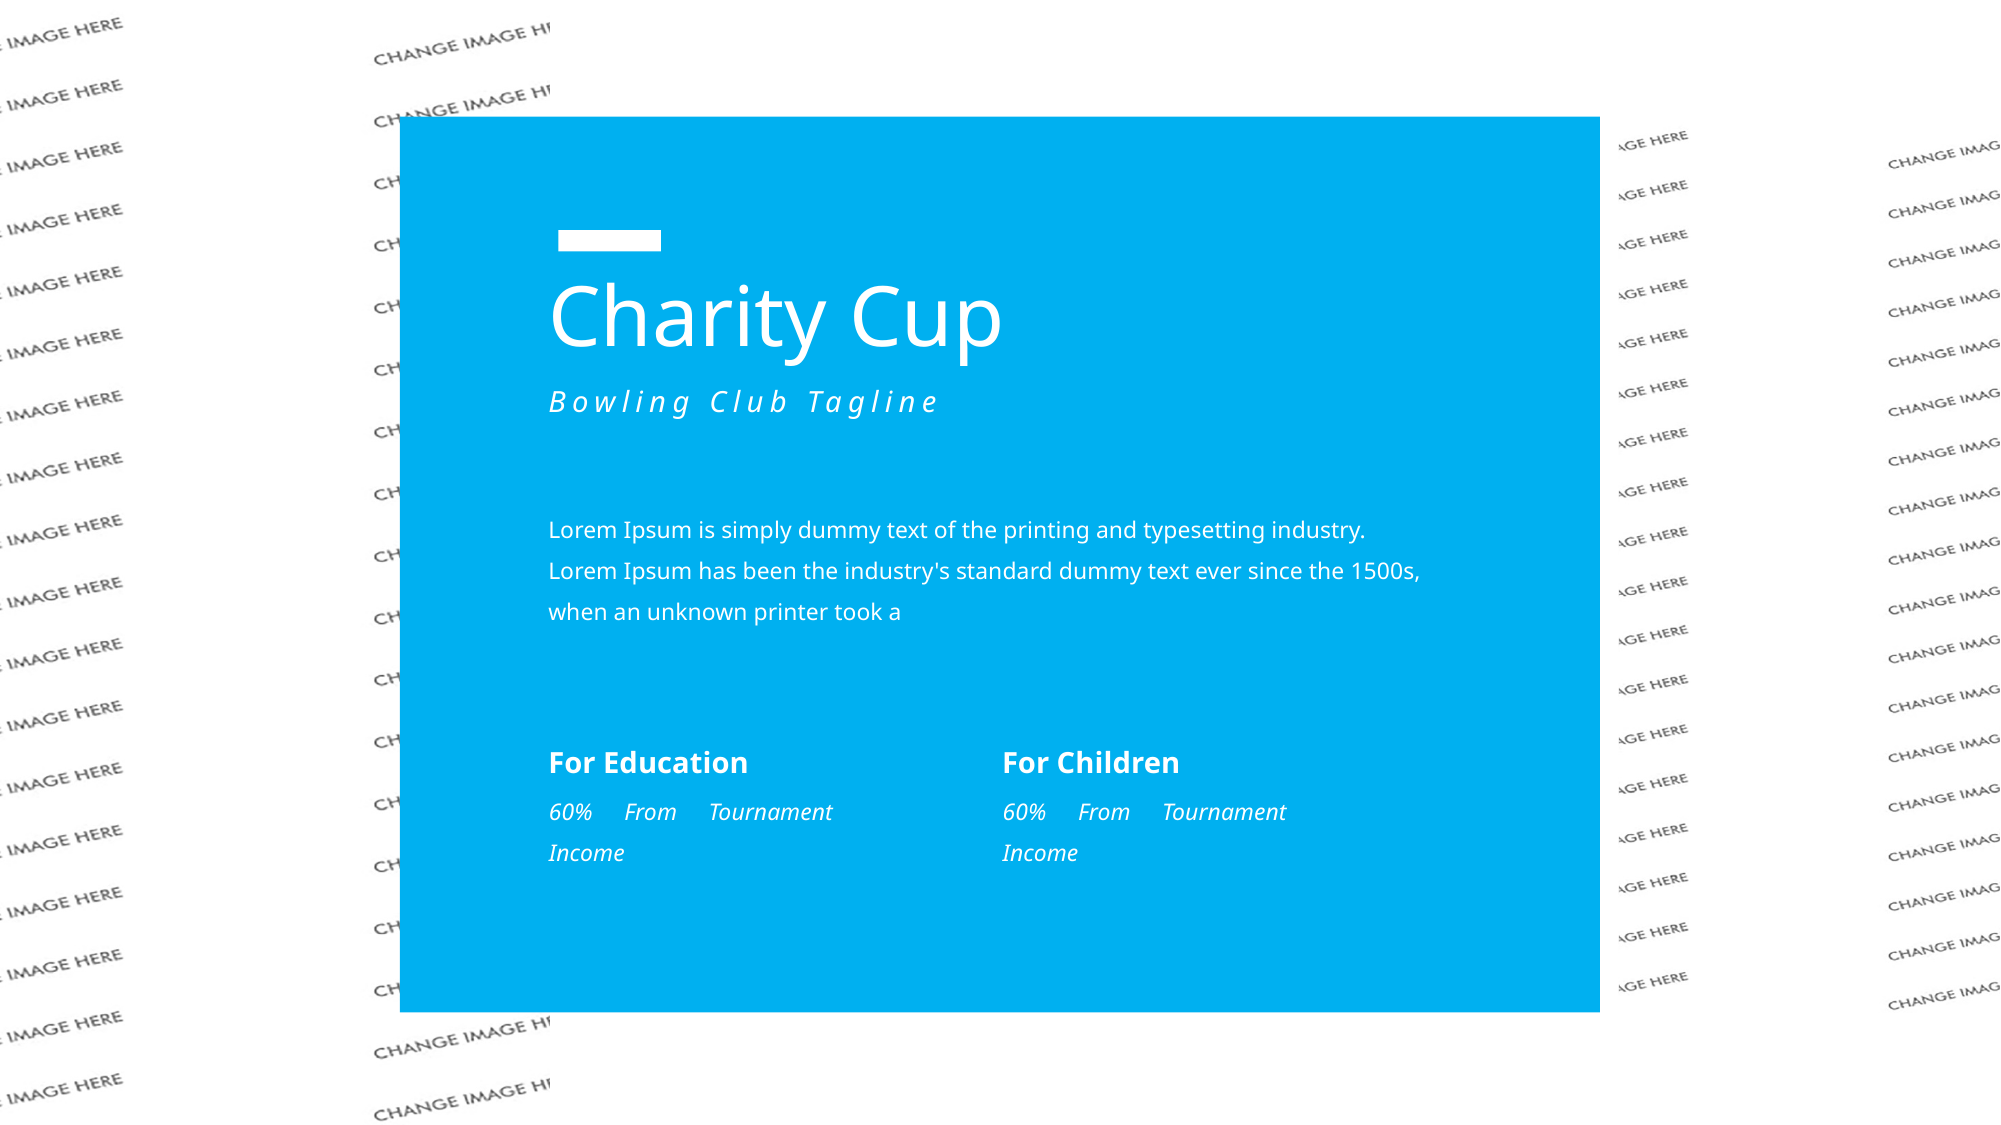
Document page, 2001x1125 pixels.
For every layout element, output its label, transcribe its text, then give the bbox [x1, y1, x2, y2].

text_box Lorem Ipsum is simply dummy text of the printing and typesetting industry. Lorem Ipsum has been the industry's standard dummy text ever since the 1500s, when an unknown printer took a [550, 494, 1449, 633]
text_box 60% From Tournament Income [987, 776, 1302, 874]
text_box [557, 229, 662, 252]
text_box 60% From Tournament Income [550, 776, 848, 874]
text_box For Children [987, 716, 1303, 786]
text_box For Education [550, 716, 849, 786]
text_box [550, 116, 1601, 1013]
picture [1618, 116, 2000, 1013]
text_box Charity Cup [550, 272, 1059, 371]
picture [0, 0, 550, 1125]
text_box Bowling Club Tagline [550, 375, 1059, 431]
